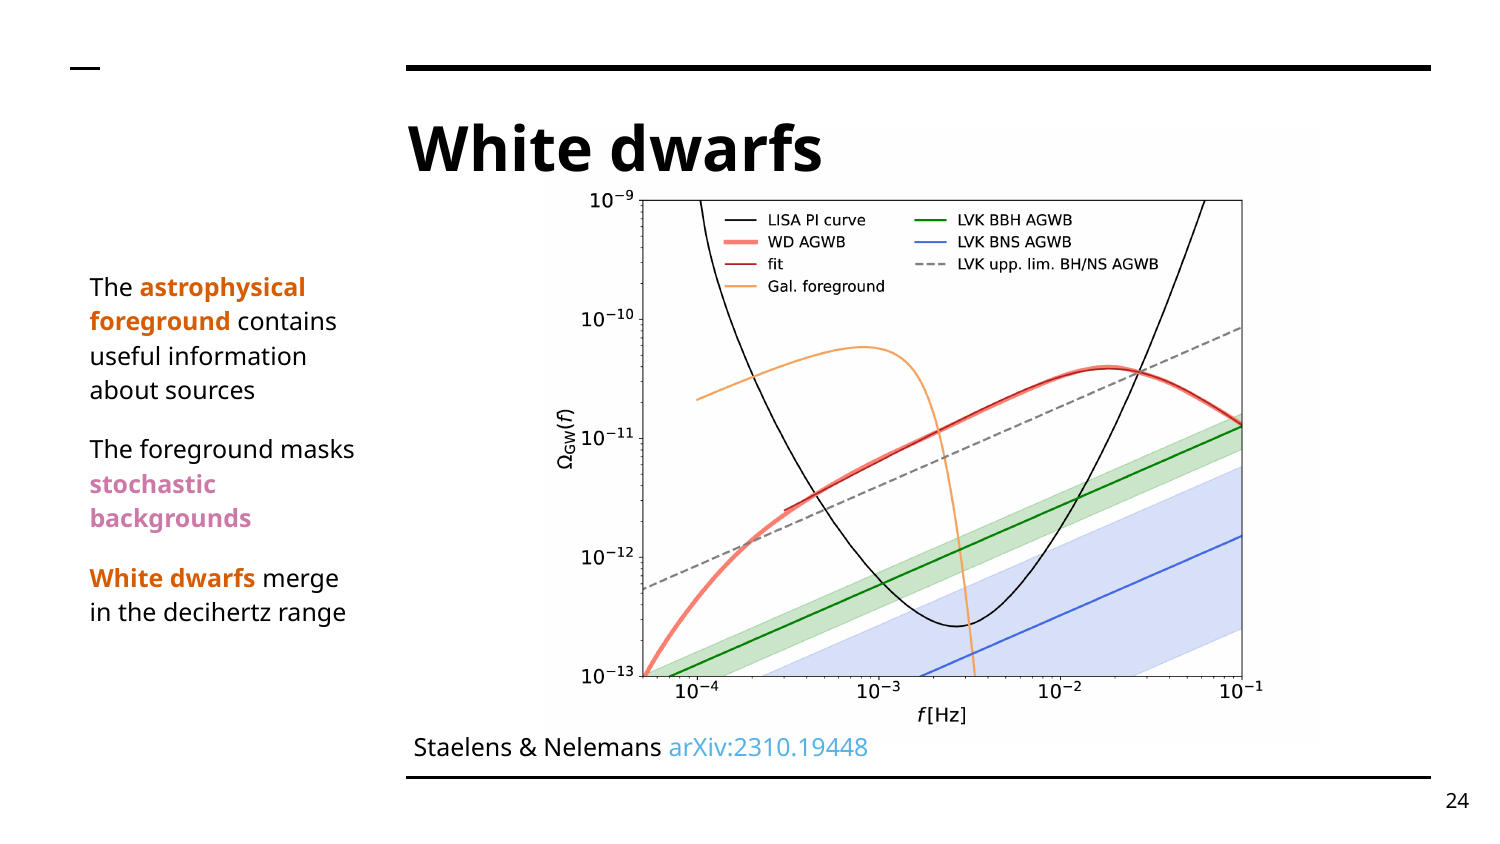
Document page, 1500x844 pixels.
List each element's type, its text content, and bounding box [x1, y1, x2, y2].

title White dwarfs [393, 94, 1431, 199]
slide_number ‹#› [1394, 769, 1484, 834]
list Staelens & Nelemans arXiv:2310.19448 [392, 711, 1068, 762]
picture [546, 125, 1319, 744]
list The astrophysical foreground contains useful information about sources The foreground masks stochastic backgrounds White dwarfs merge in the decihertz range [74, 251, 377, 787]
